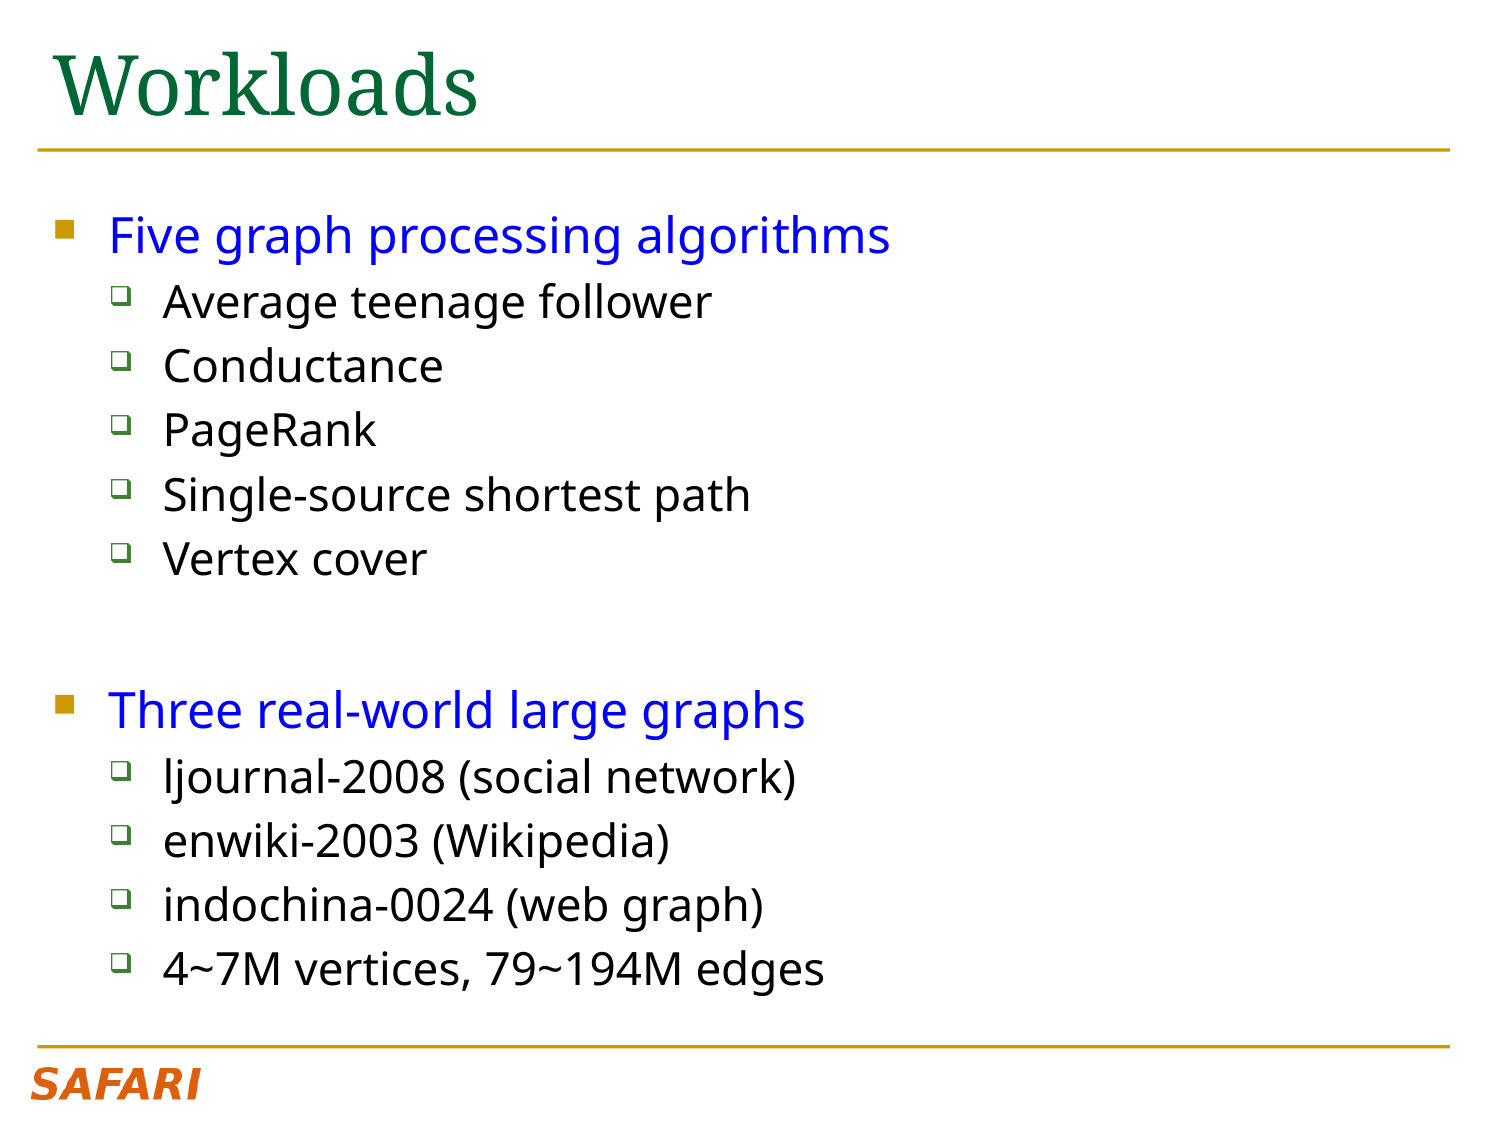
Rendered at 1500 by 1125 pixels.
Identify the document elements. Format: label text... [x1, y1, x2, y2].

picture [29, 1058, 207, 1110]
title Workloads [37, 24, 1451, 196]
list Five graph processing algorithms Average teenage follower Conductance PageRank Single-source shortest path Vertex cover Three real-world large graphs ljournal-2008 (social network) enwiki-2003 (Wikipedia) indochina-0024 (web graph) 4~7M vertices, 79~194M edges [37, 196, 1451, 1026]
